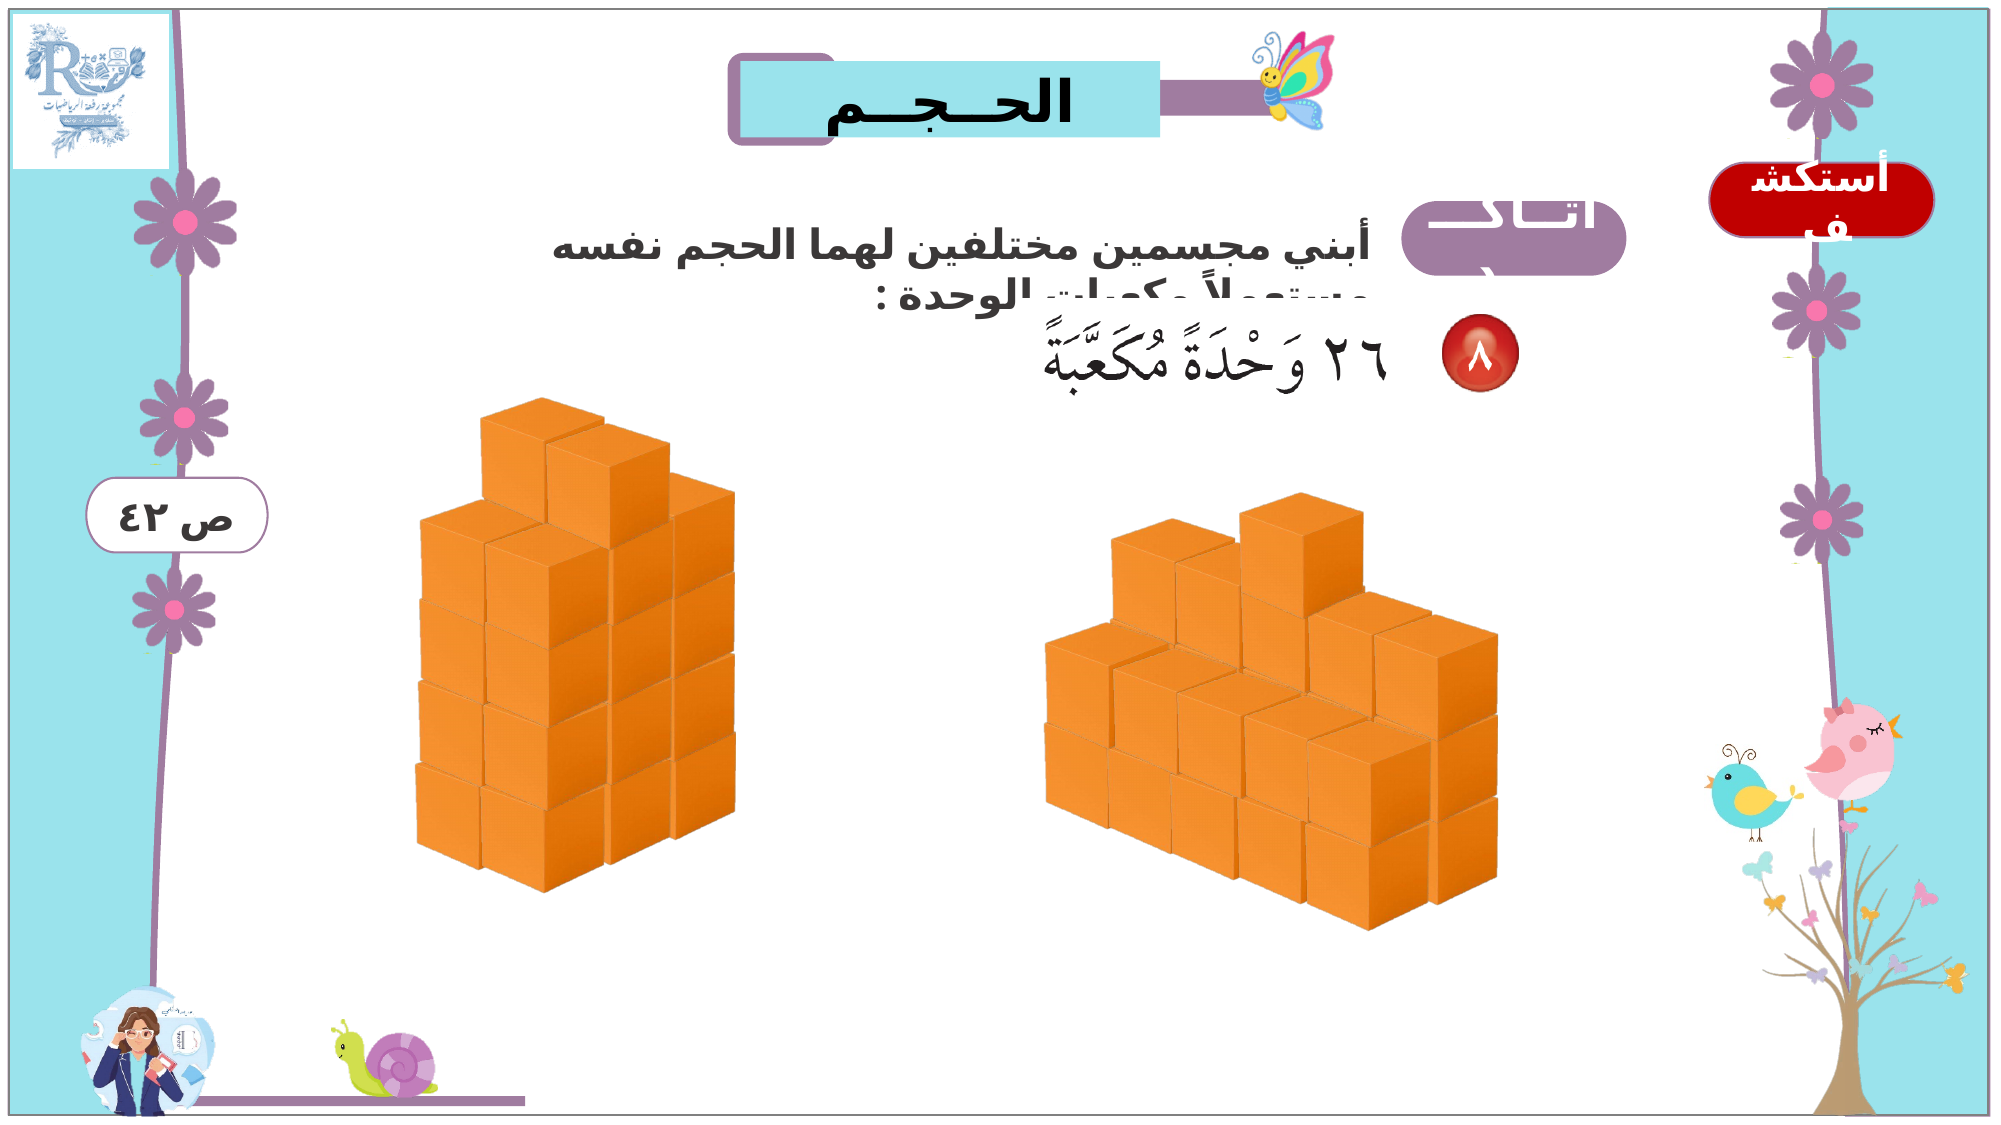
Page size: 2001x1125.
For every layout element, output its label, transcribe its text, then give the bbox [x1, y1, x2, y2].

picture [132, 566, 216, 654]
picture [1704, 697, 1981, 1116]
picture [1780, 476, 1864, 564]
picture [1042, 490, 1499, 932]
picture [73, 977, 222, 1125]
text_box أستكشف [1708, 161, 1936, 239]
text_box ص ٤٢ [85, 476, 269, 554]
text_box [8, 8, 1989, 1116]
picture [139, 371, 229, 465]
picture [331, 1019, 438, 1098]
text_box أبني مجسمين مختلفين لهما الحجم نفسه مستعملاً مكعبات الوحدة : [450, 210, 1387, 325]
picture [13, 14, 237, 276]
picture [1018, 298, 1533, 408]
text_box الحــجــم [739, 60, 1161, 138]
picture [1770, 31, 1874, 139]
picture [414, 396, 736, 895]
text_box أتــأكـــــــد [1400, 199, 1628, 277]
picture [1233, 9, 1359, 138]
picture [1771, 264, 1861, 358]
